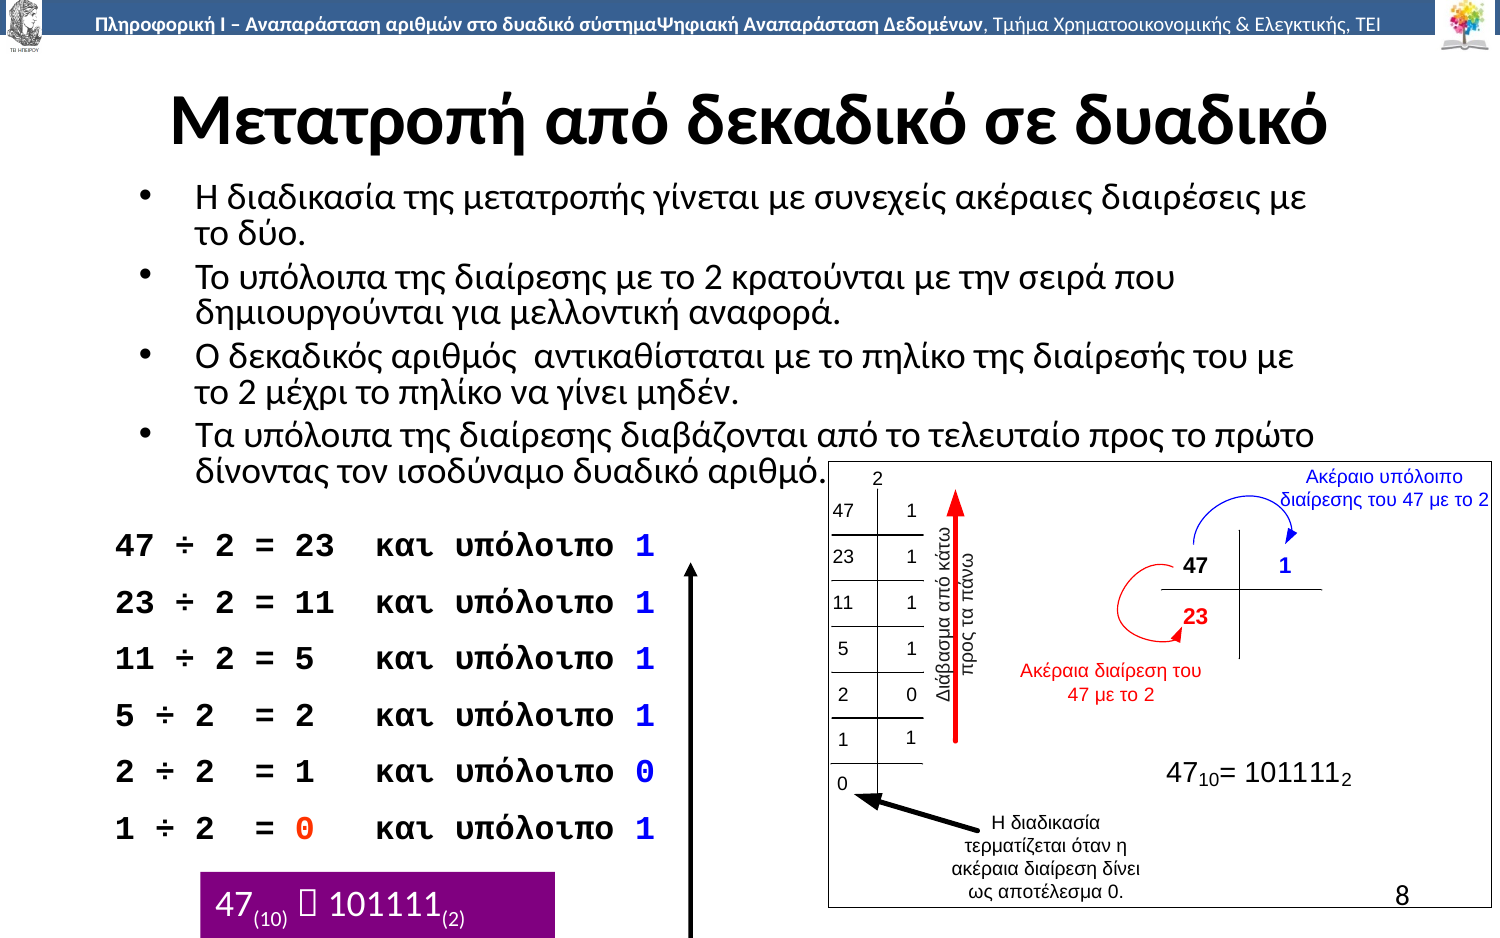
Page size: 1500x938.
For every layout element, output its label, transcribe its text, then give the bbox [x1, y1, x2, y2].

text_box [684, 562, 697, 938]
text_box 47 ÷ 2 = 23 και υπόλοιπο 1 23 ÷ 2 = 11 και υπόλοιπο 1 11 ÷ 2 = 5 και υπόλοιπο 1 5 ÷ 2 = 2 και υπόλοιπο 1 2 ÷ 2 = 1 και υπόλοιπο 0 1 ÷ 2 = 0 και υπόλοιπο 1 [100, 515, 774, 854]
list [828, 460, 1492, 907]
picture [6, 0, 42, 54]
title Μετατροπή από δεκαδικό σε δυαδικό [75, 37, 1425, 194]
text_box 47(10)  101111(2) [200, 871, 555, 938]
text_box Η διαδικασία της μετατροπής γίνεται με συνεχείς ακέραιες διαιρέσεις με το δύο. Το υπόλοιπα της διαίρεσης με το 2 κρατούνται με την σειρά που δημιουργούνται για μελλοντική αναφορά. Ο δεκαδικός αριθμός αντικαθίσταται με το πηλίκο της διαίρεσής του με το 2 μέχρι το πηλίκο να γίνει μηδέν. Τα υπόλοιπα της διαίρεσης διαβάζονται από το τελευταίο προς το πρώτο δίνοντας τον ισοδύναμο δυαδικό αριθμό. [123, 173, 1353, 540]
picture [1435, 0, 1495, 52]
